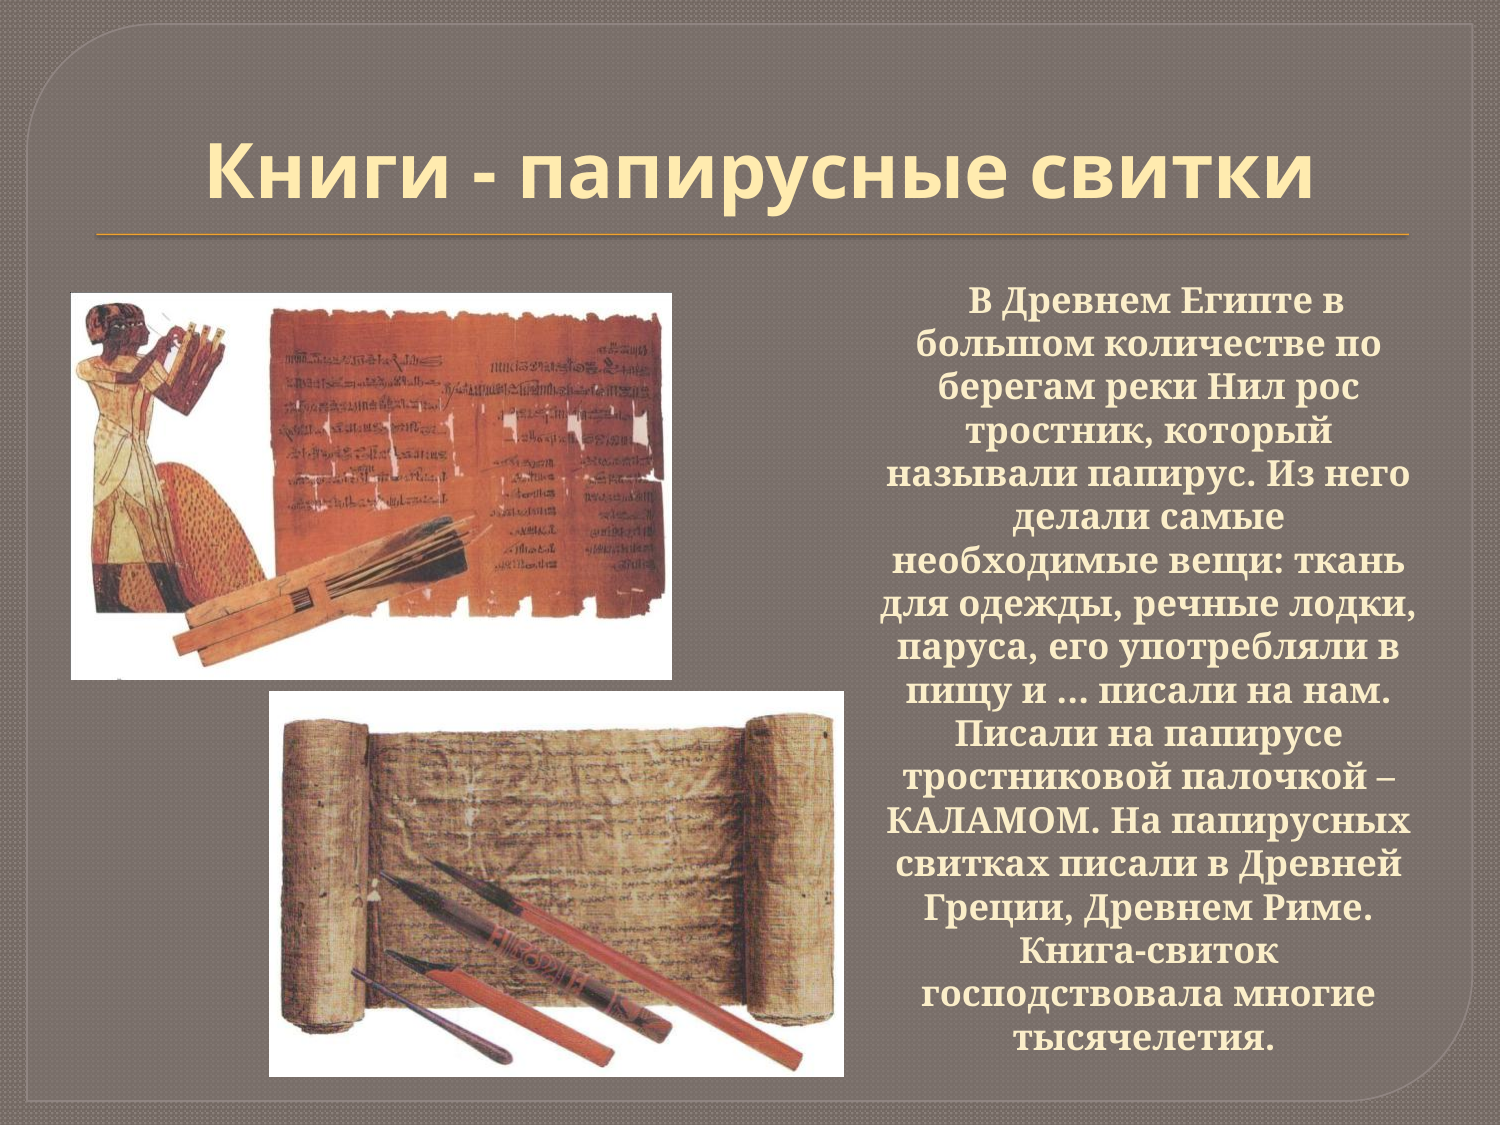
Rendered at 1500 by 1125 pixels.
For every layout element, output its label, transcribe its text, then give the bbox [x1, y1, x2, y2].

picture [70, 292, 673, 680]
picture [269, 691, 844, 1077]
title Книги - папирусные свитки [82, 58, 1432, 222]
list В Древнем Египте в большом количестве по берегам реки Нил рос тростник, который называли папирус. Из него делали самые необходимые вещи: ткань для одежды, речные лодки, паруса, его употребляли в пищу и … писали на нам. Писали на папирусе тростниковой палочкой – КАЛАМОМ. На папирусных свитках писали в Древней Греции, Древнем Риме. Книга-свиток господствовала многие тысячелетия. [820, 269, 1437, 1079]
